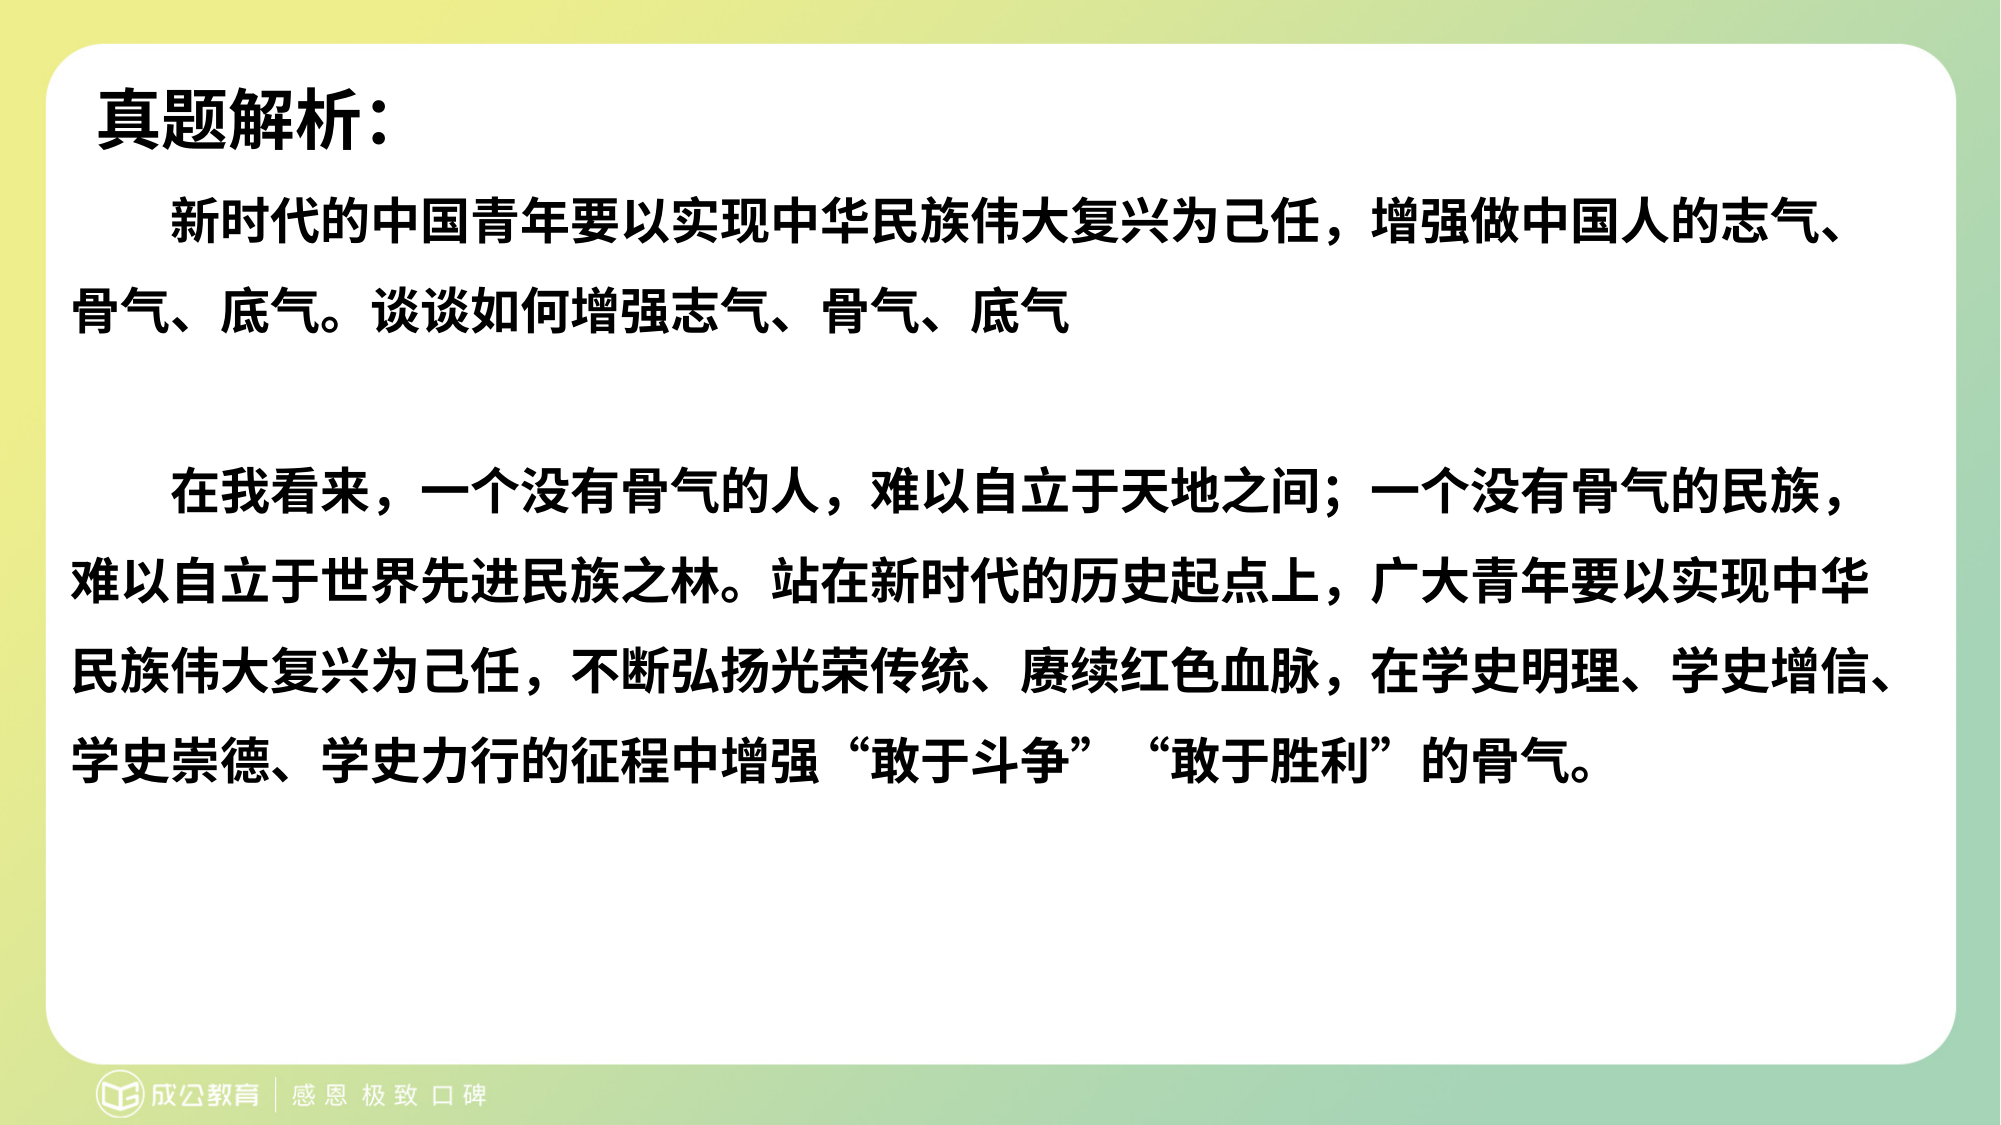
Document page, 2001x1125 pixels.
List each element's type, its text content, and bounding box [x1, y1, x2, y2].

picture [0, 0, 2001, 1125]
title 真题解析： [80, 70, 1419, 152]
list 新时代的中国青年要以实现中华民族伟大复兴为己任，增强做中国人的志气、骨气、底气。谈谈如何增强志气、骨气、底气 在我看来，一个没有骨气的人，难以自立于天地之间；一个没有骨气的民族，难以自立于世界先进民族之林。站在新时代的历史起点上，广大青年要以实现中华民族伟大复兴为己任，不断弘扬光荣传统、赓续红色血脉，在学史明理、学史增信、学史崇德、学史力行的征程中增强“敢于斗争”“敢于胜利”的骨气。 [55, 152, 1925, 948]
